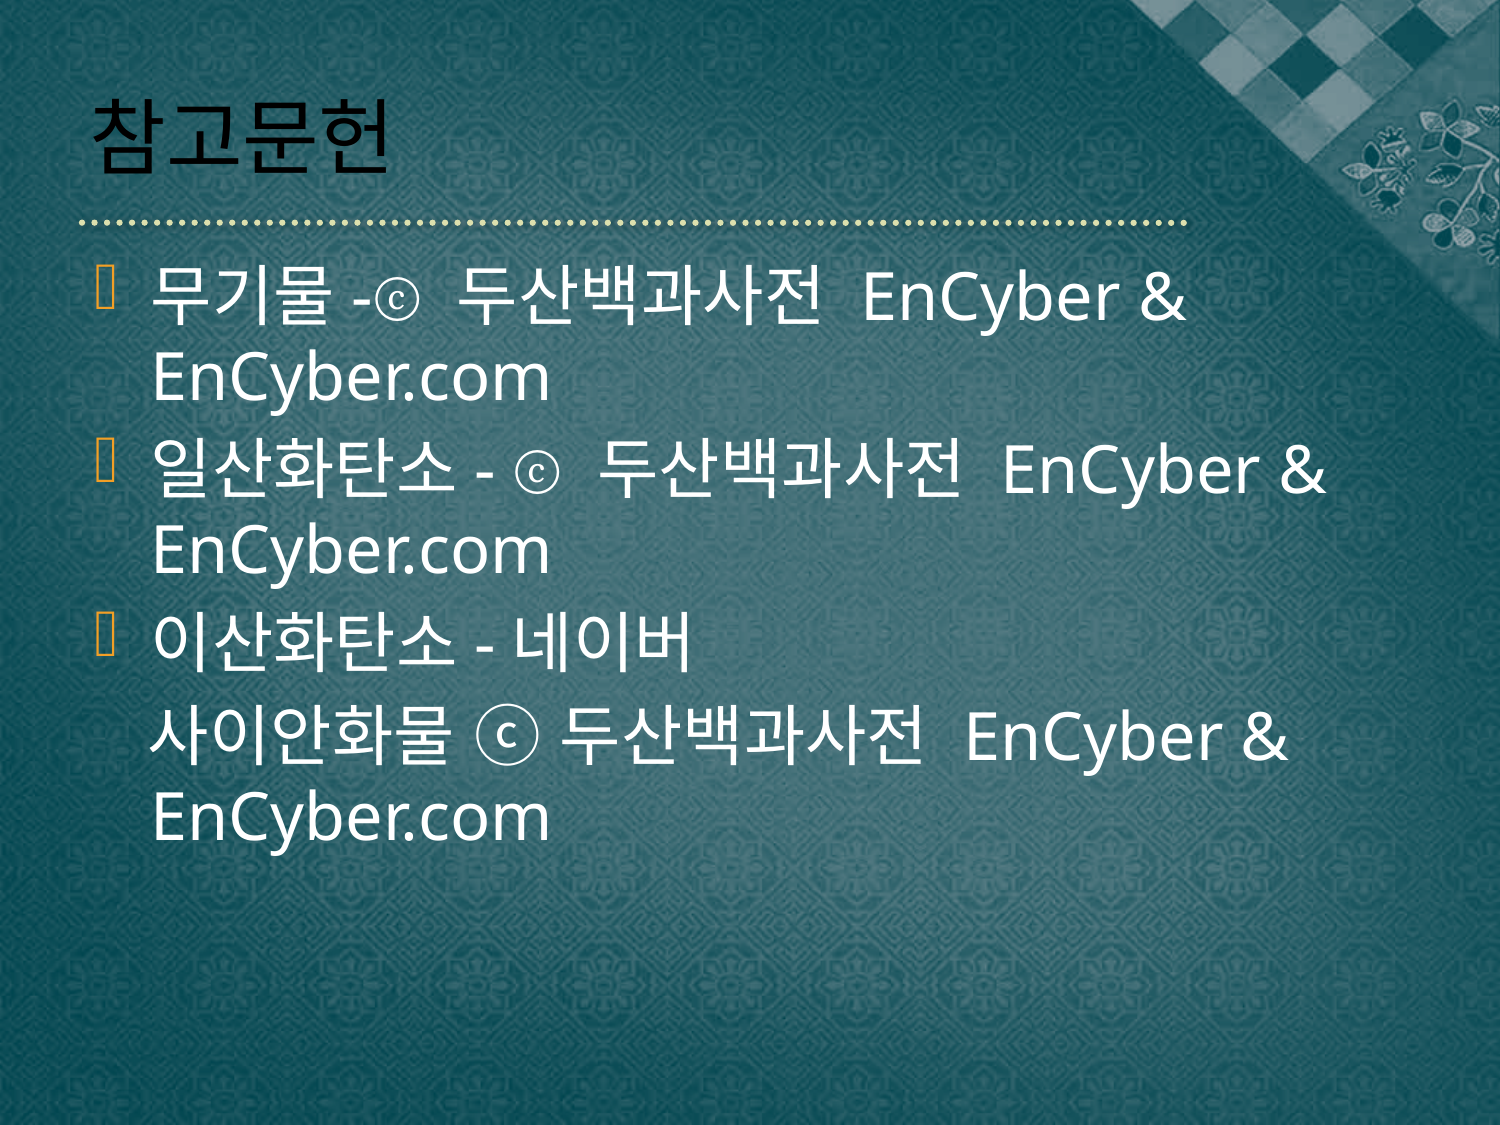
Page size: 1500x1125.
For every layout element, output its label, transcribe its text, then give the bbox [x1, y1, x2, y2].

list 무기물-ⓒ 두산백과사전 EnCyber & EnCyber.com 일산화탄소- ⓒ 두산백과사전 EnCyber & EnCyber.com 이산화탄소-네이버 사이안화물 ⓒ 두산백과사전 EnCyber & EnCyber.com [79, 246, 1430, 1005]
title 참고문헌 [75, 58, 1196, 211]
